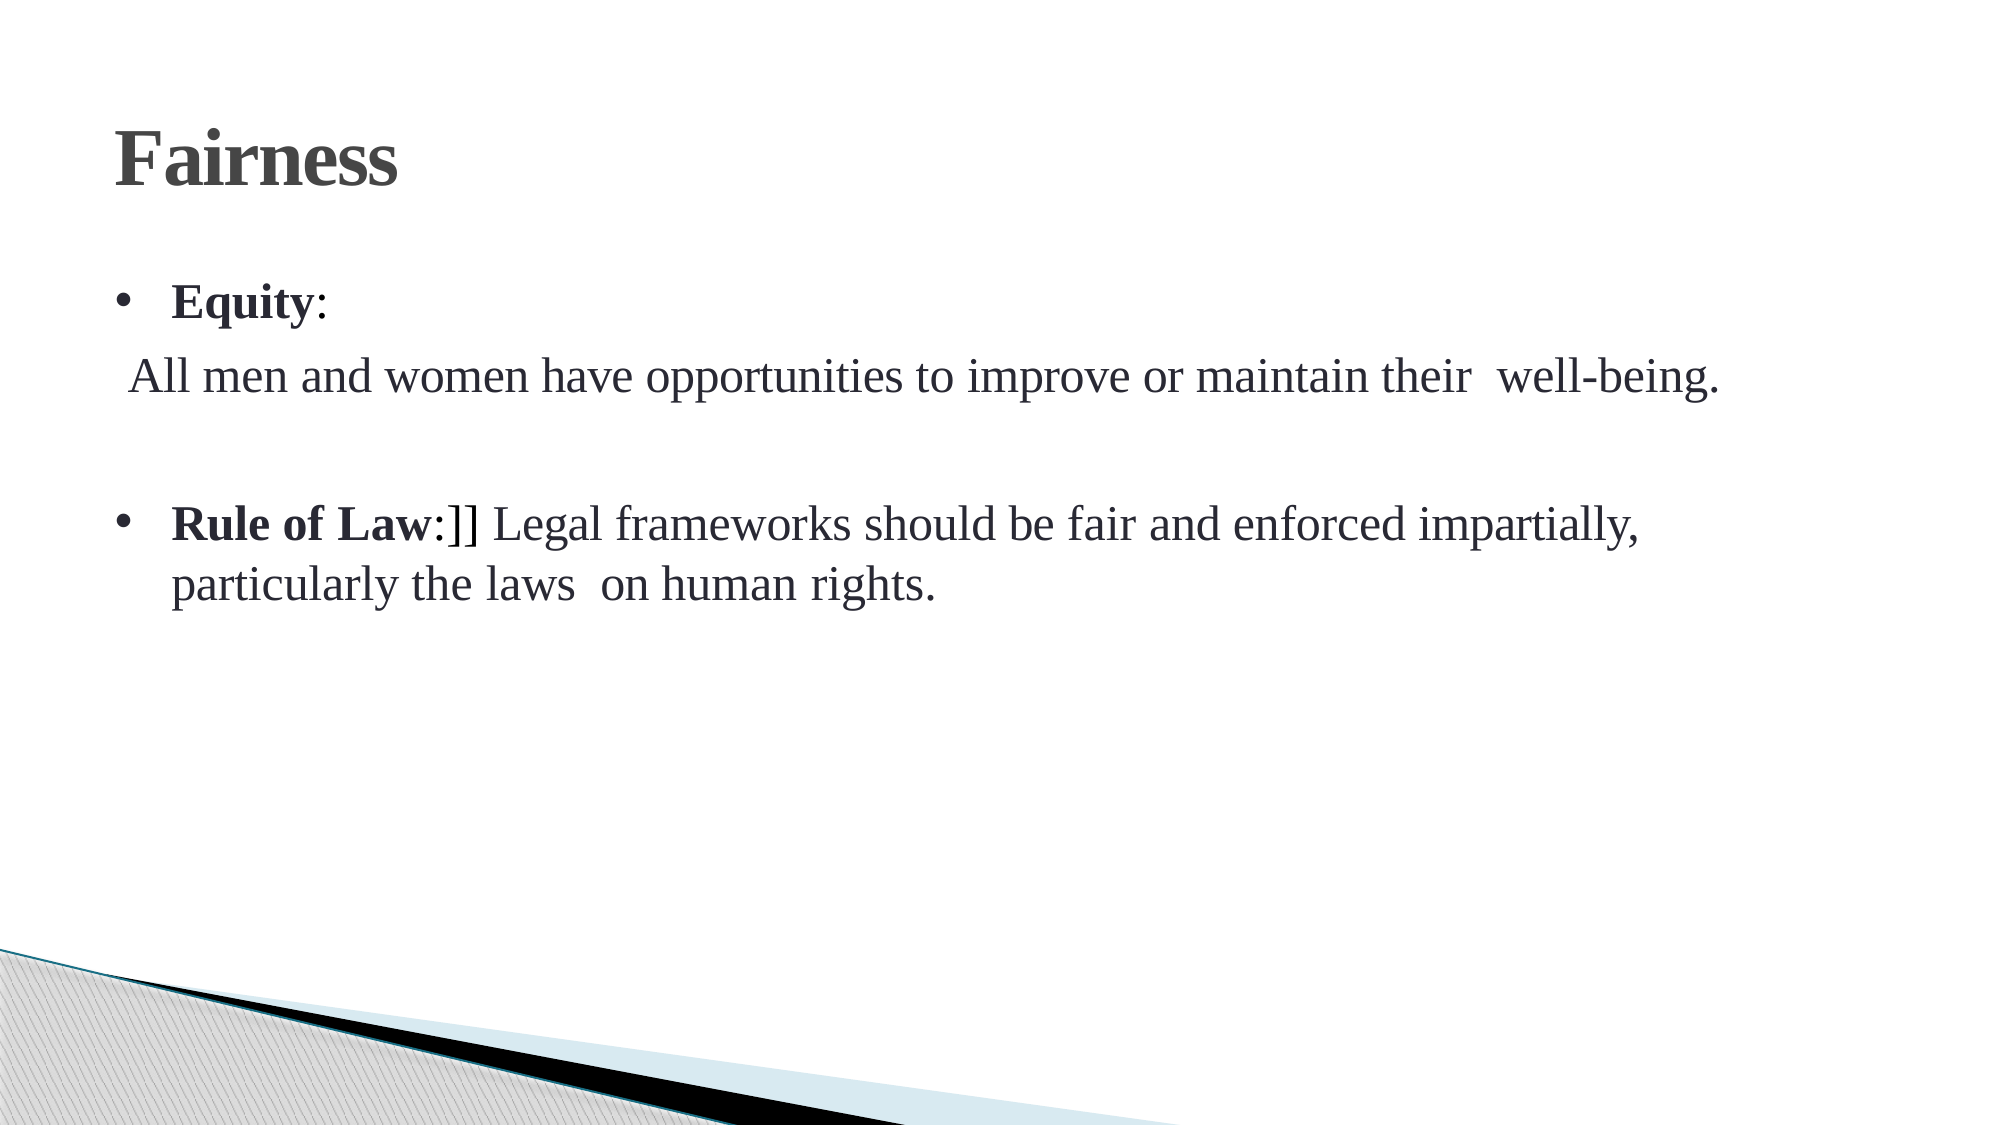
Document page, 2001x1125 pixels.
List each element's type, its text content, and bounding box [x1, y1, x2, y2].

text_box Equity: All men and women have opportunities to improve or maintain their well-being. Rule of Law:]] Legal frameworks should be fair and enforced impartially, particularly the laws on human rights. [112, 254, 1850, 611]
title Fairness [113, 56, 625, 247]
